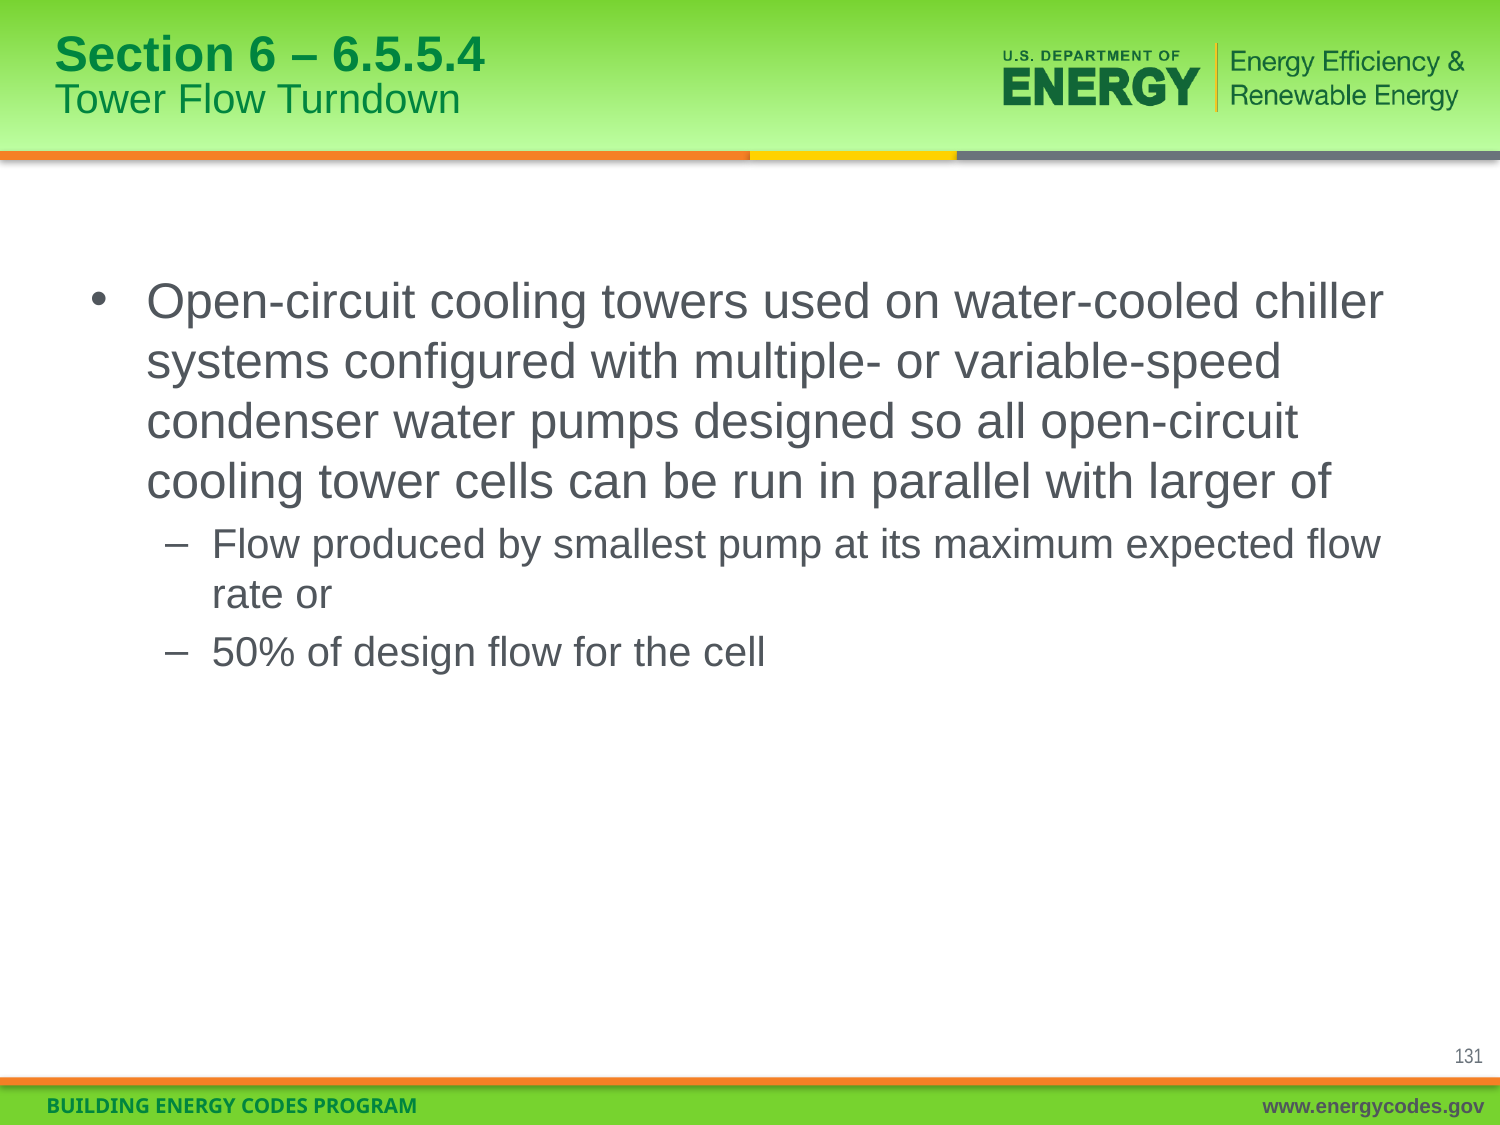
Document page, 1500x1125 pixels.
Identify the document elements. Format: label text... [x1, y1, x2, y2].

list Open-circuit cooling towers used on water-cooled chiller systems configured with multiple- or variable-speed condenser water pumps designed so all open-circuit cooling tower cells can be run in parallel with larger of Flow produced by smallest pump at its maximum expected flow rate or 50% of design flow for the cell [75, 260, 1425, 1061]
title Section 6 – 6.5.5.4 Tower Flow Turndown [39, 0, 1432, 155]
